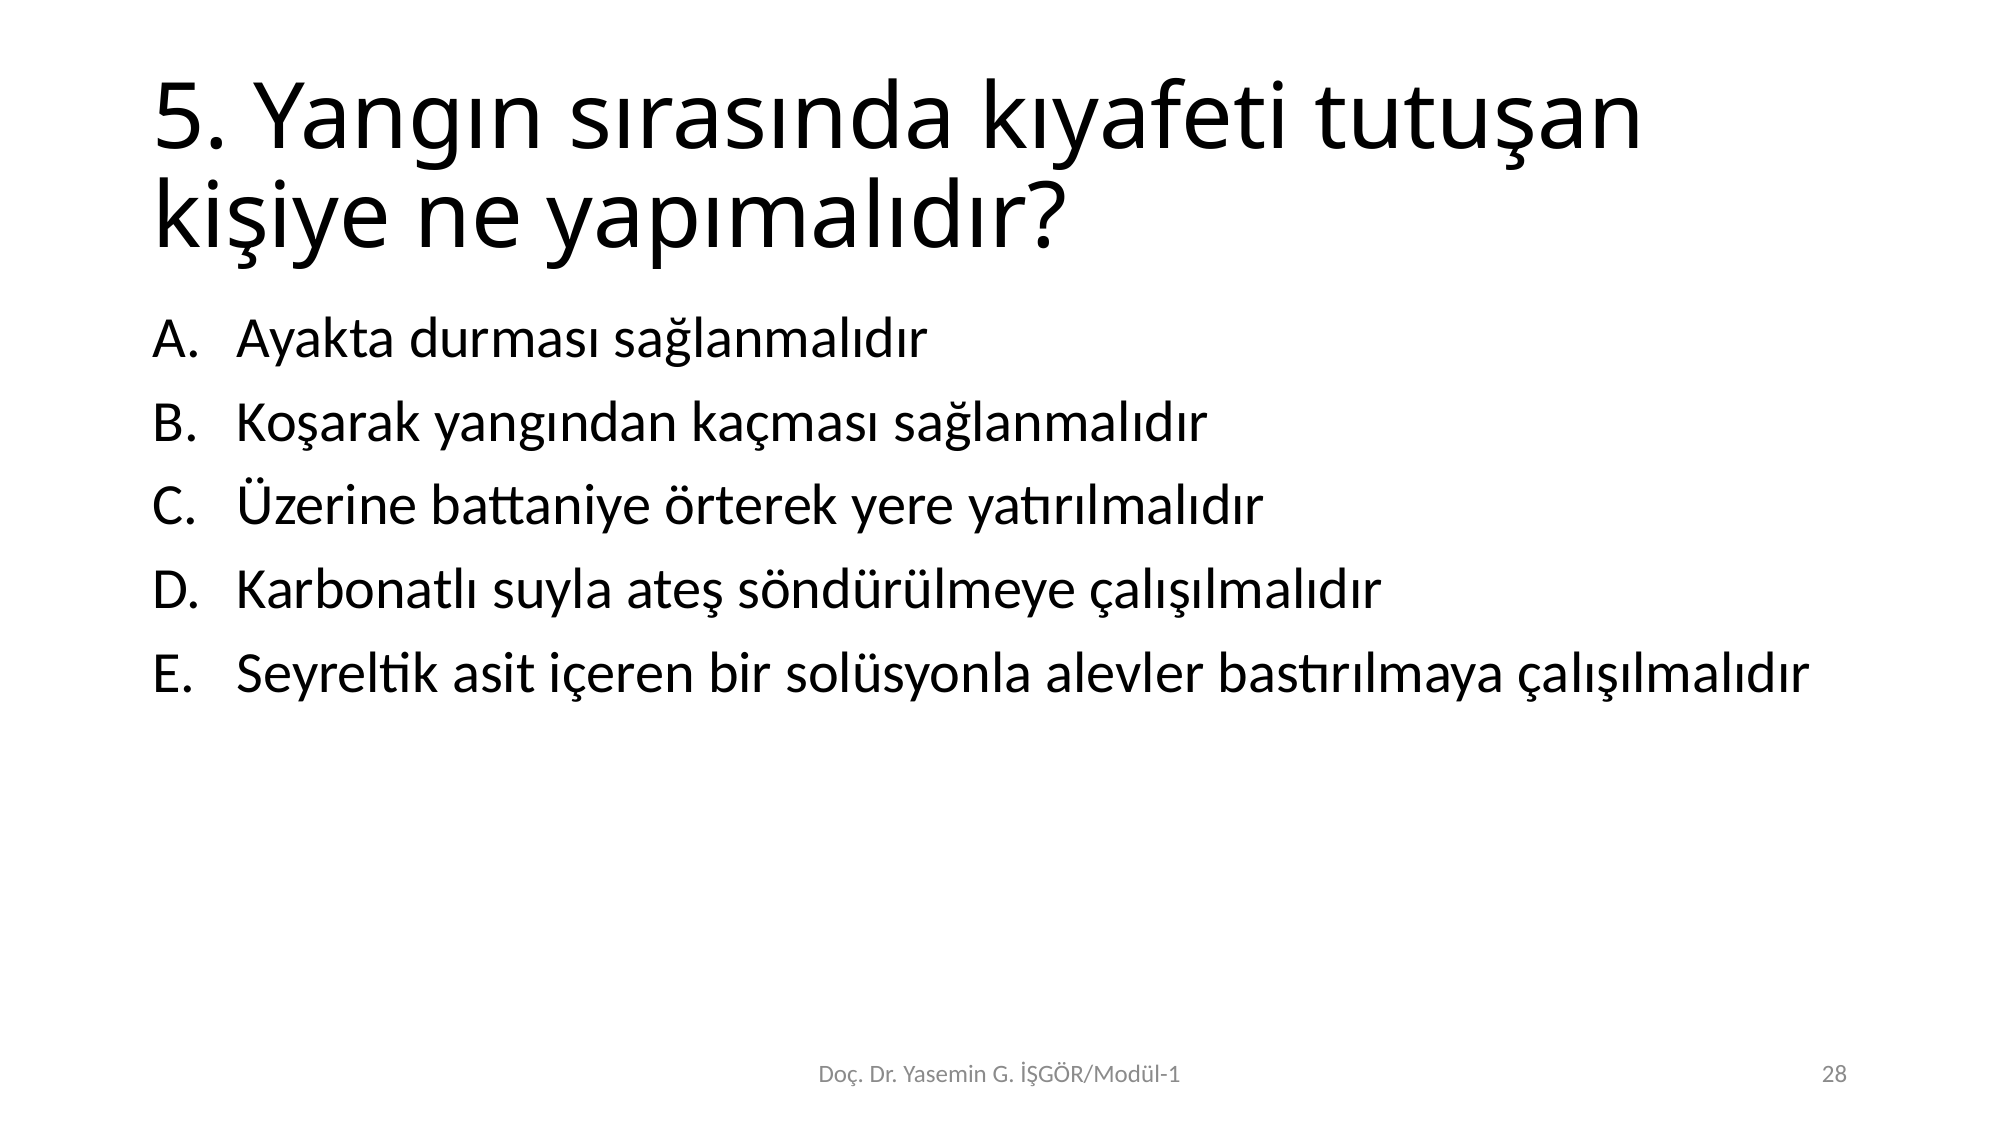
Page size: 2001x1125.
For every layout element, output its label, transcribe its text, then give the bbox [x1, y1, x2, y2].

title 5. Yangın sırasında kıyafeti tutuşan kişiye ne yapımalıdır? [137, 59, 1863, 278]
list Ayakta durması sağlanmalıdır Koşarak yangından kaçması sağlanmalıdır Üzerine battaniye örterek yere yatırılmalıdır Karbonatlı suyla ateş söndürülmeye çalışılmalıdır Seyreltik asit içeren bir solüsyonla alevler bastırılmaya çalışılmalıdır [137, 299, 1863, 1014]
slide_number 28 [1412, 1042, 1863, 1103]
footer Doç. Dr. Yasemin G. İŞGÖR/Modül-1 [662, 1042, 1338, 1103]
